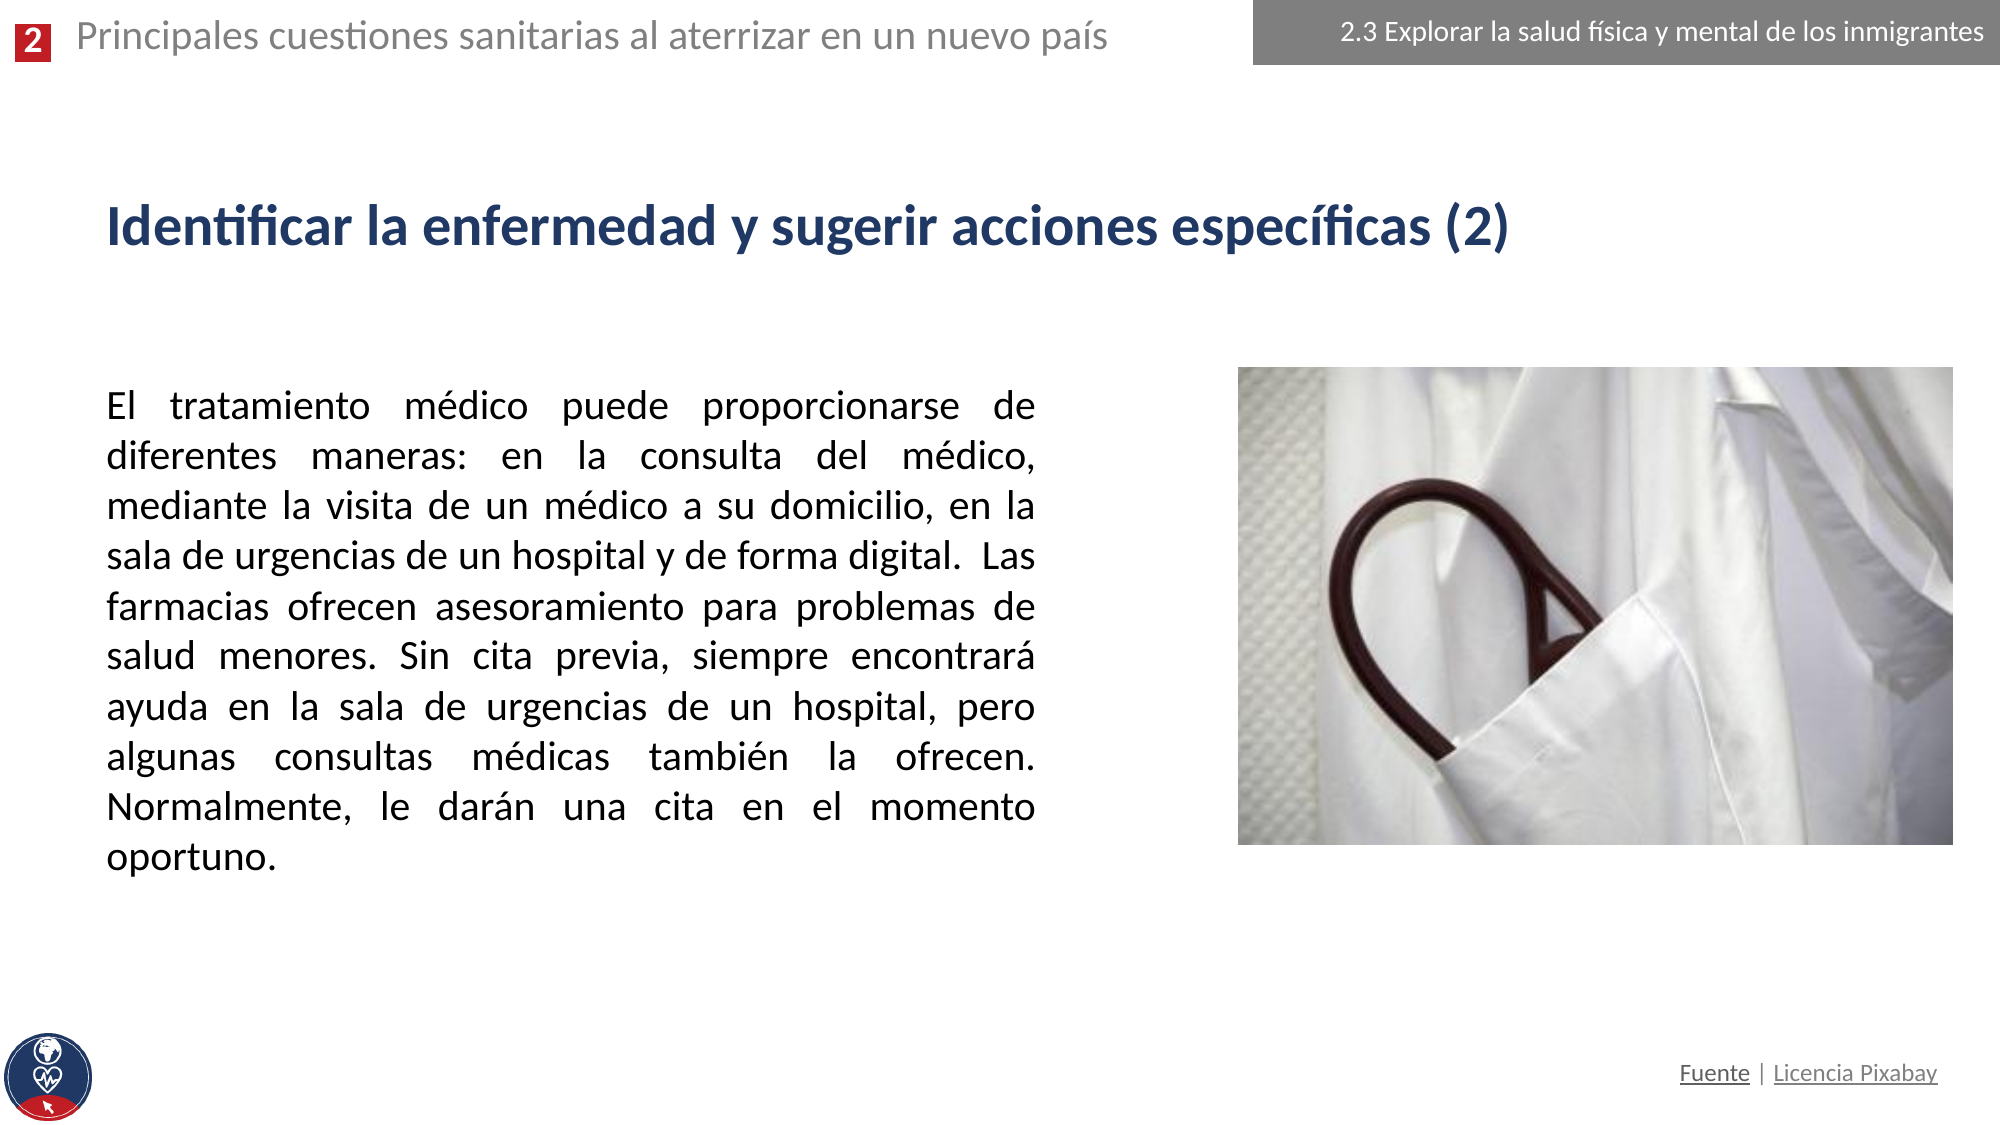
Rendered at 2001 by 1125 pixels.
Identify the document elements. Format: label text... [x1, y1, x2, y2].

text_box Fuente | Licencia Pixabay [1556, 1048, 1953, 1094]
text_box 2.3 Explorar la salud física y mental de los inmigrantes [1253, 0, 2000, 65]
picture [4, 1033, 92, 1121]
picture [1238, 367, 1953, 846]
text_box Principales cuestiones sanitarias al aterrizar en un nuevo país [61, 0, 1163, 65]
title Identificar la enfermedad y sugerir acciones específicas (2) [91, 177, 1906, 277]
list El tratamiento médico puede proporcionarse de diferentes maneras: en la consulta del médico, mediante la visita de un médico a su domicilio, en la sala de urgencias de un hospital y de forma digital. Las farmacias ofrecen asesoramiento para problemas de salud menores. Sin cita previa, siempre encontrará ayuda en la sala de urgencias de un hospital, pero algunas consultas médicas también la ofrecen. Normalmente, le darán una cita en el momento oportuno. [91, 295, 1052, 1094]
